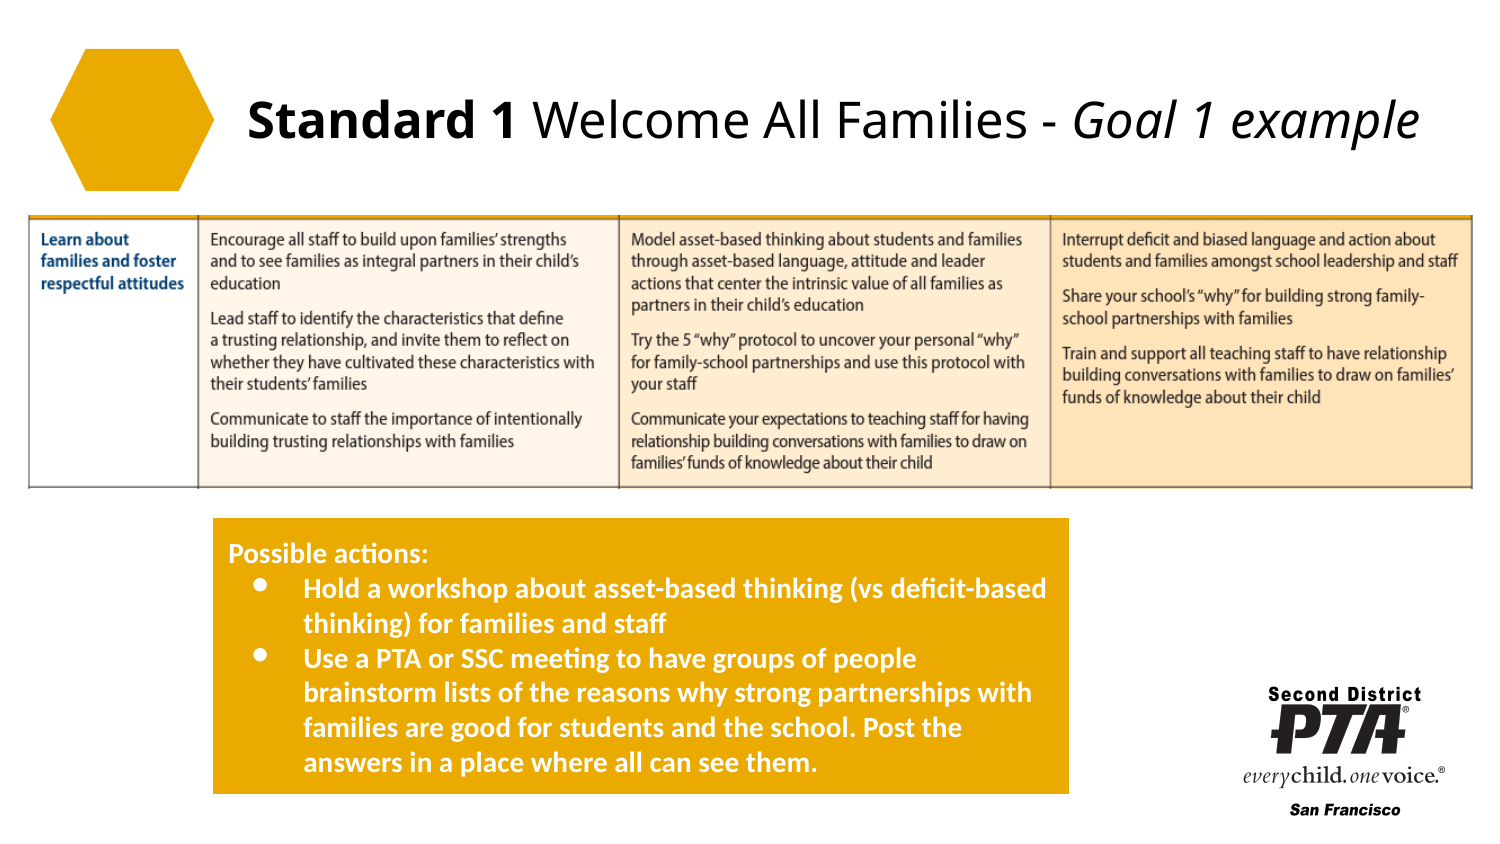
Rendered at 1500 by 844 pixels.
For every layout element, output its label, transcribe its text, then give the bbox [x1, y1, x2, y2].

picture [1205, 675, 1480, 830]
text_box Possible actions: Hold a workshop about asset-based thinking (vs deficit-based thinking) for families and staff Use a PTA or SSC meeting to have groups of people brainstorm lists of the reasons why strong partnerships with families are good for students and the school. Post the answers in a place where all can see them. [213, 518, 1069, 794]
picture [24, 214, 1476, 490]
text_box [51, 49, 214, 191]
title Standard 1 Welcome All Families - Goal 1 example [232, 72, 1449, 167]
